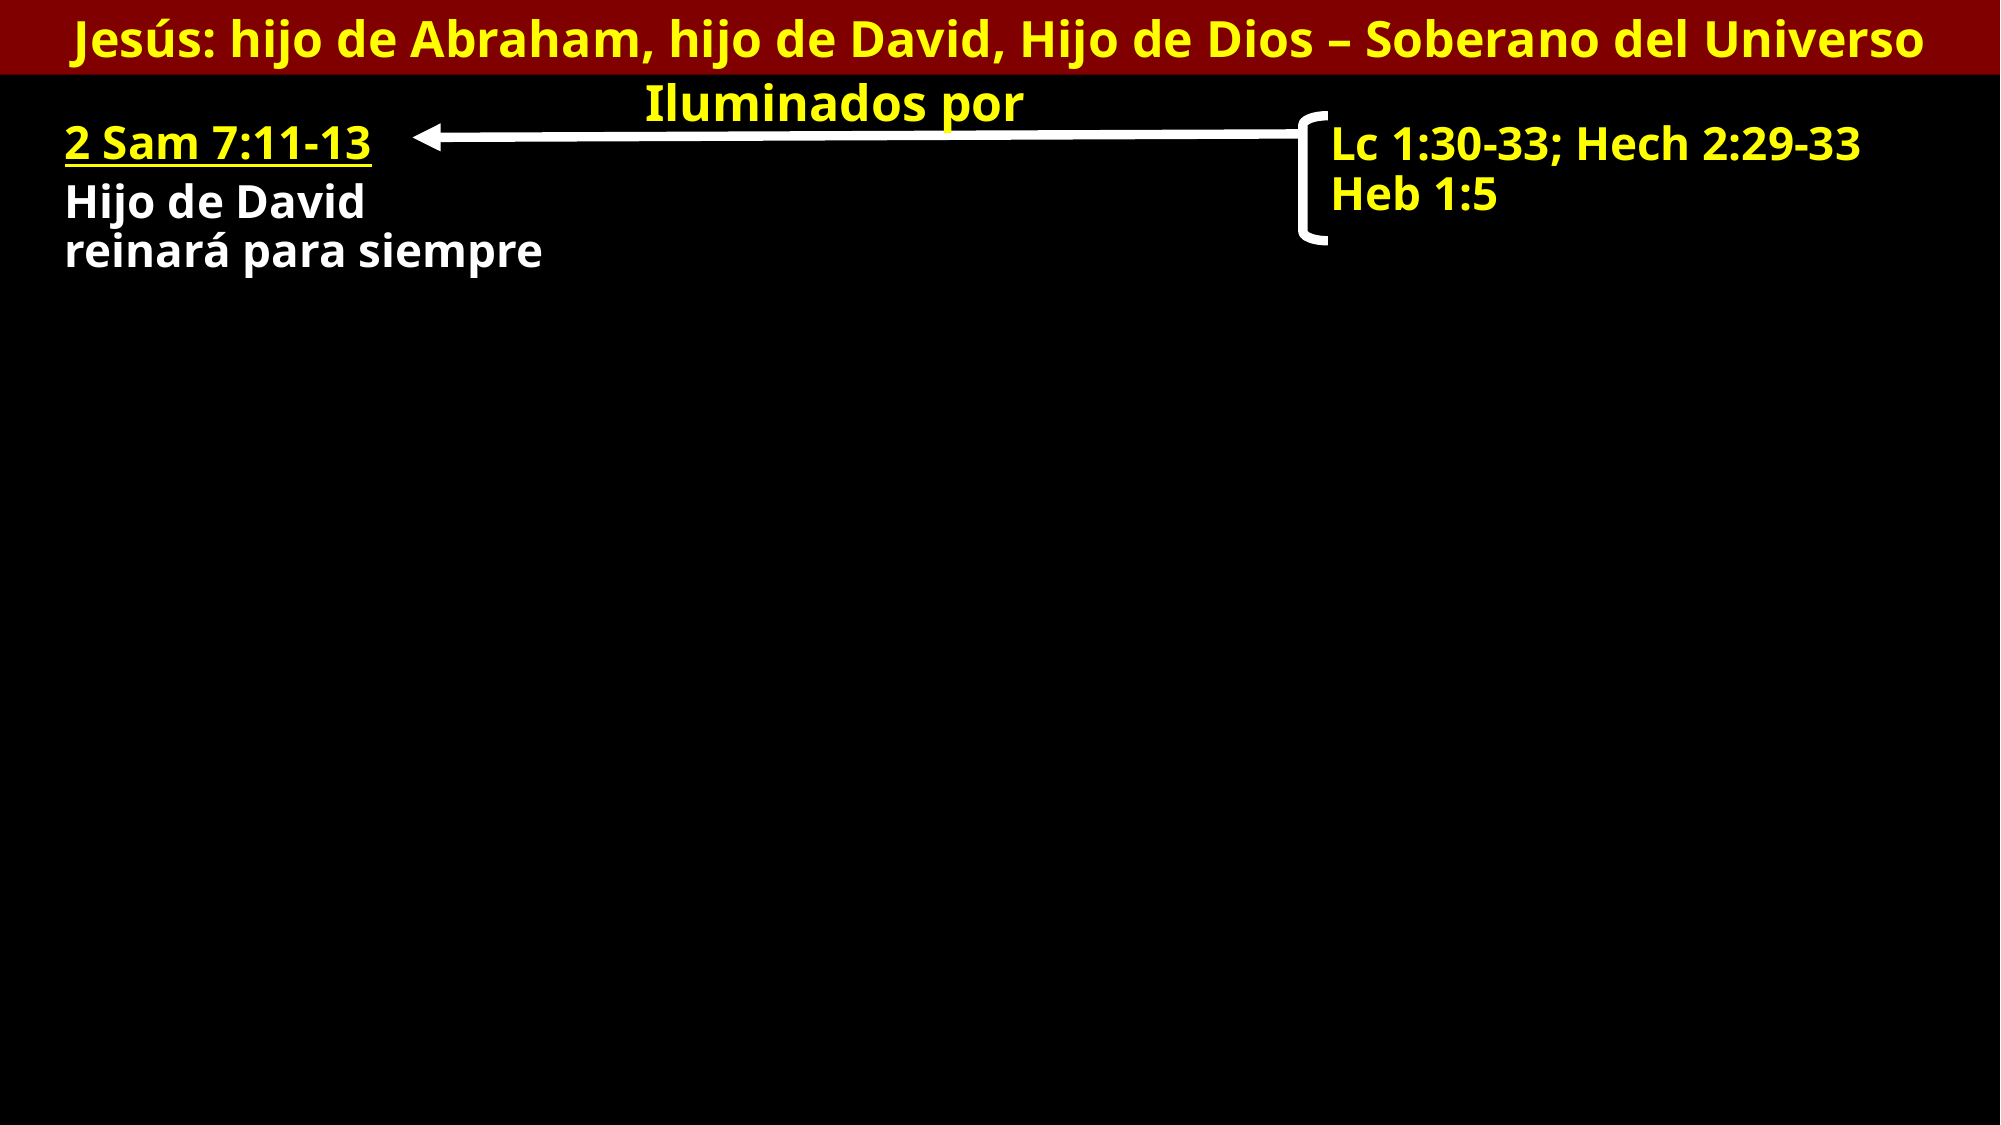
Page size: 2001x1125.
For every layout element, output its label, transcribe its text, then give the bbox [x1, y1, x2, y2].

text_box Hijo de David reinará para siempre [49, 171, 588, 285]
text_box 2 Sam 7:11-13 [50, 113, 450, 171]
text_box Iluminados por [612, 75, 1059, 140]
text_box [412, 131, 612, 144]
text_box Jesús: hijo de Abraham, hijo de David, Hijo de Dios – Soberano del Universo [0, 0, 2000, 75]
text_box Lc 1:30-33; Hech 2:29-33 Heb 1:5 [1315, 113, 1993, 228]
text_box [1302, 115, 1328, 241]
